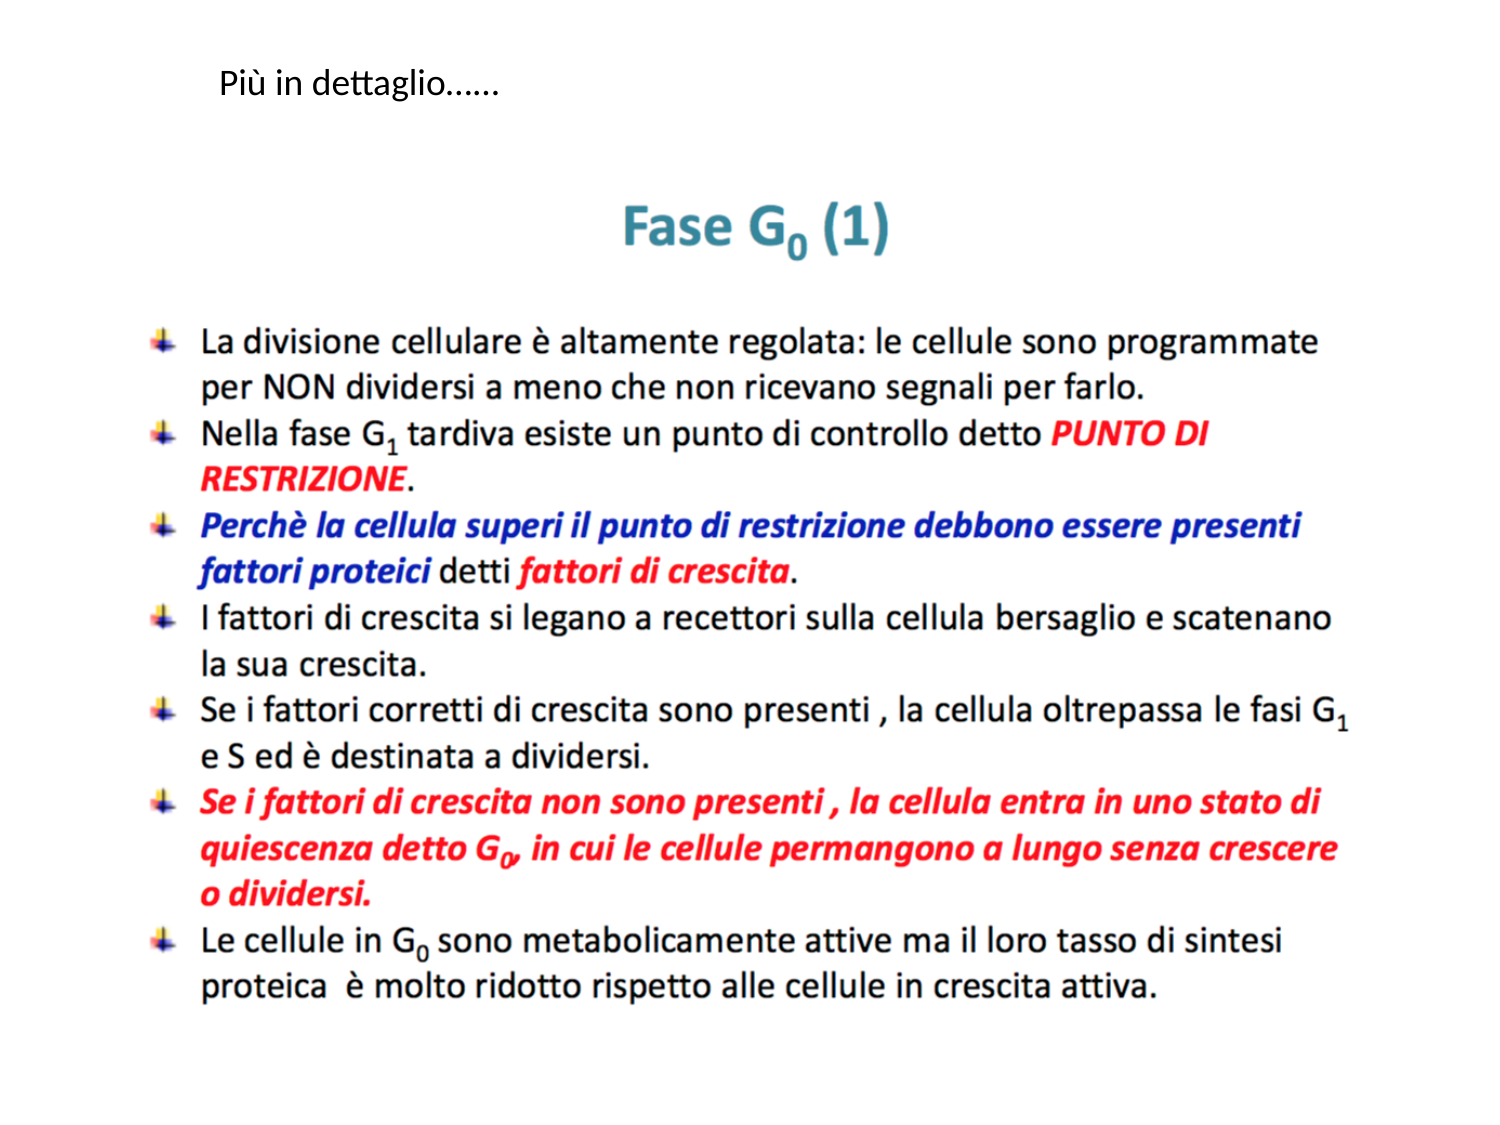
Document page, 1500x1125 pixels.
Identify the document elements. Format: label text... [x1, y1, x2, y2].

picture [122, 169, 1361, 1033]
text_box Più in dettaglio…... [204, 50, 516, 111]
